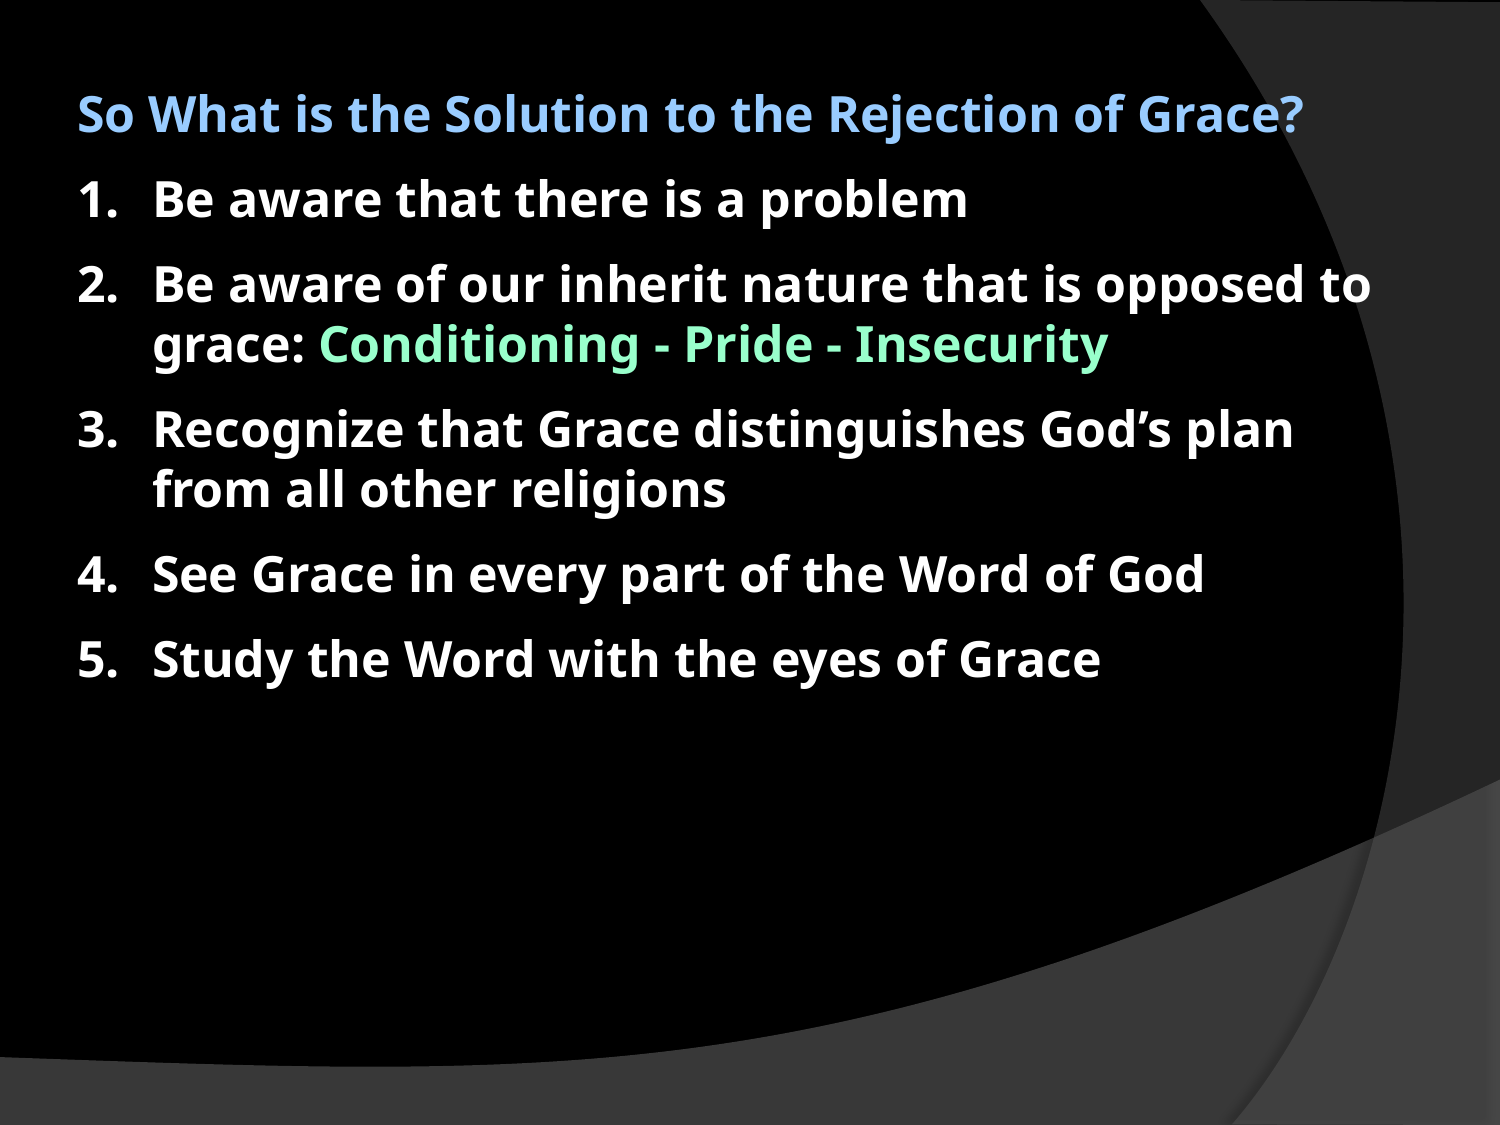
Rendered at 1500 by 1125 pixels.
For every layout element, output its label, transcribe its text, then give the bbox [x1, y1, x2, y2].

text_box So What is the Solution to the Rejection of Grace? Be aware that there is a problem Be aware of our inherit nature that is opposed to grace: Conditioning - Pride - Insecurity Recognize that Grace distinguishes God’s plan from all other religions See Grace in every part of the Word of God Study the Word with the eyes of Grace [62, 75, 1413, 695]
